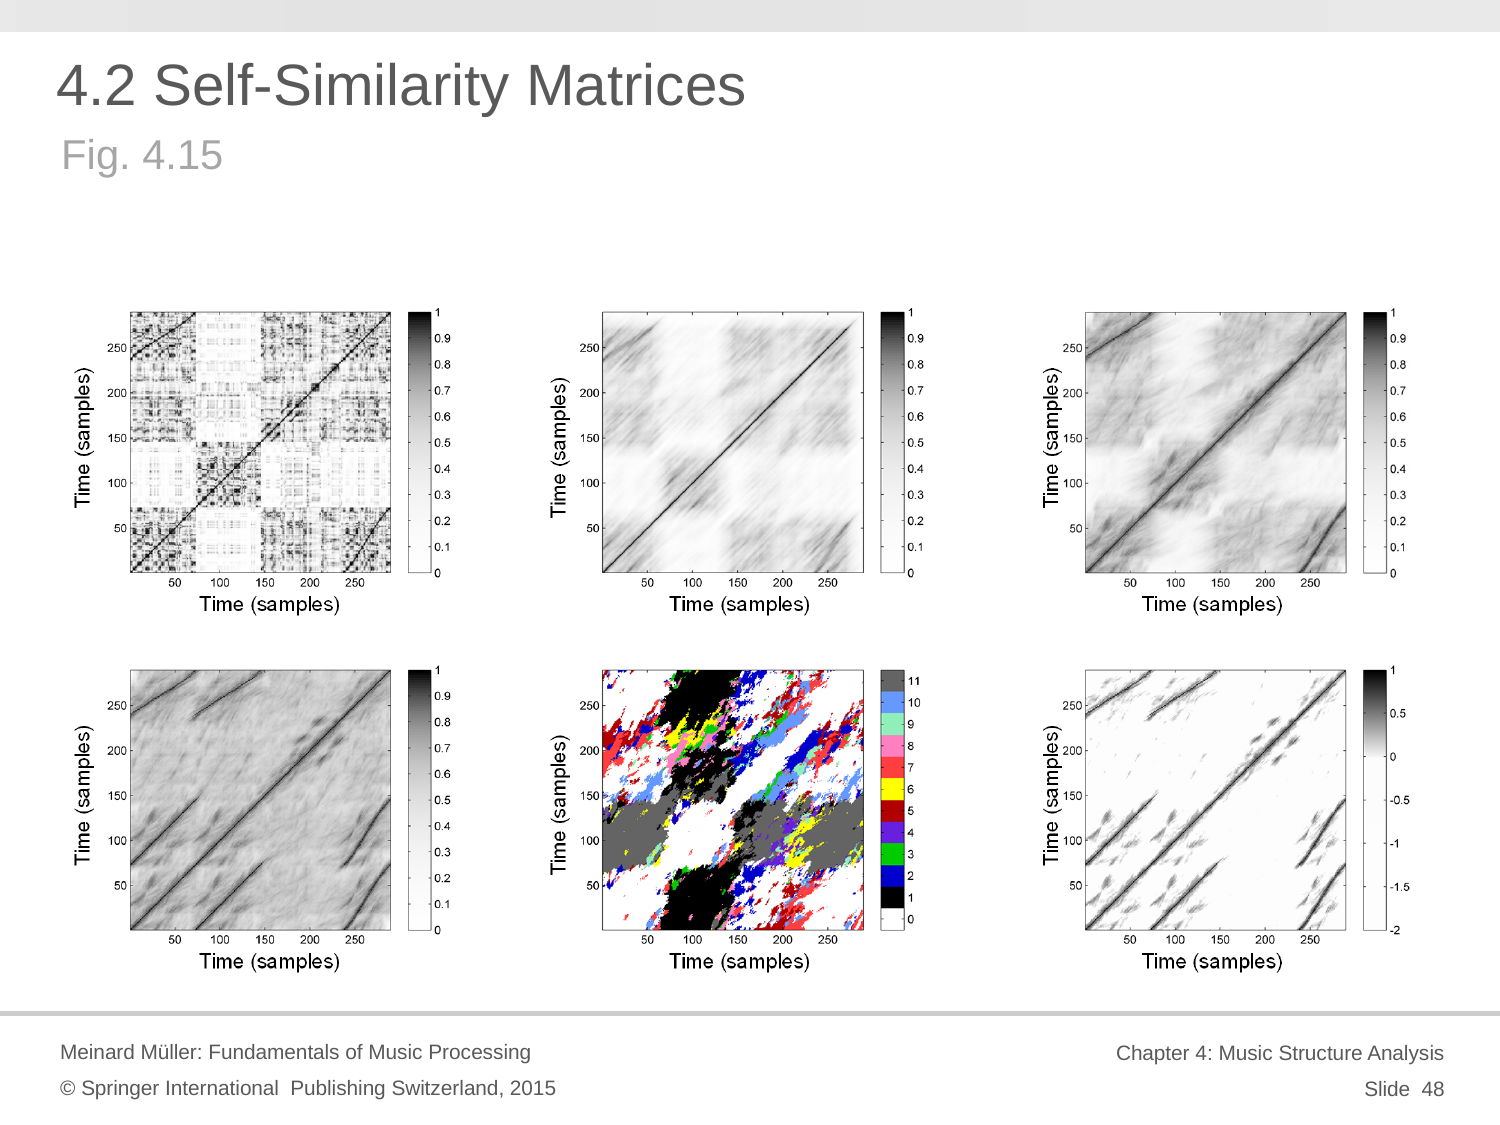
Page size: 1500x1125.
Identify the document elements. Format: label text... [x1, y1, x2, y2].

title 4.2 Self-Similarity Matrices [40, 39, 1448, 133]
picture [1031, 252, 1446, 1005]
list Fig. 4.15 [46, 115, 276, 198]
picture [0, 0, 1500, 32]
picture [62, 252, 491, 1005]
picture [538, 252, 964, 1005]
